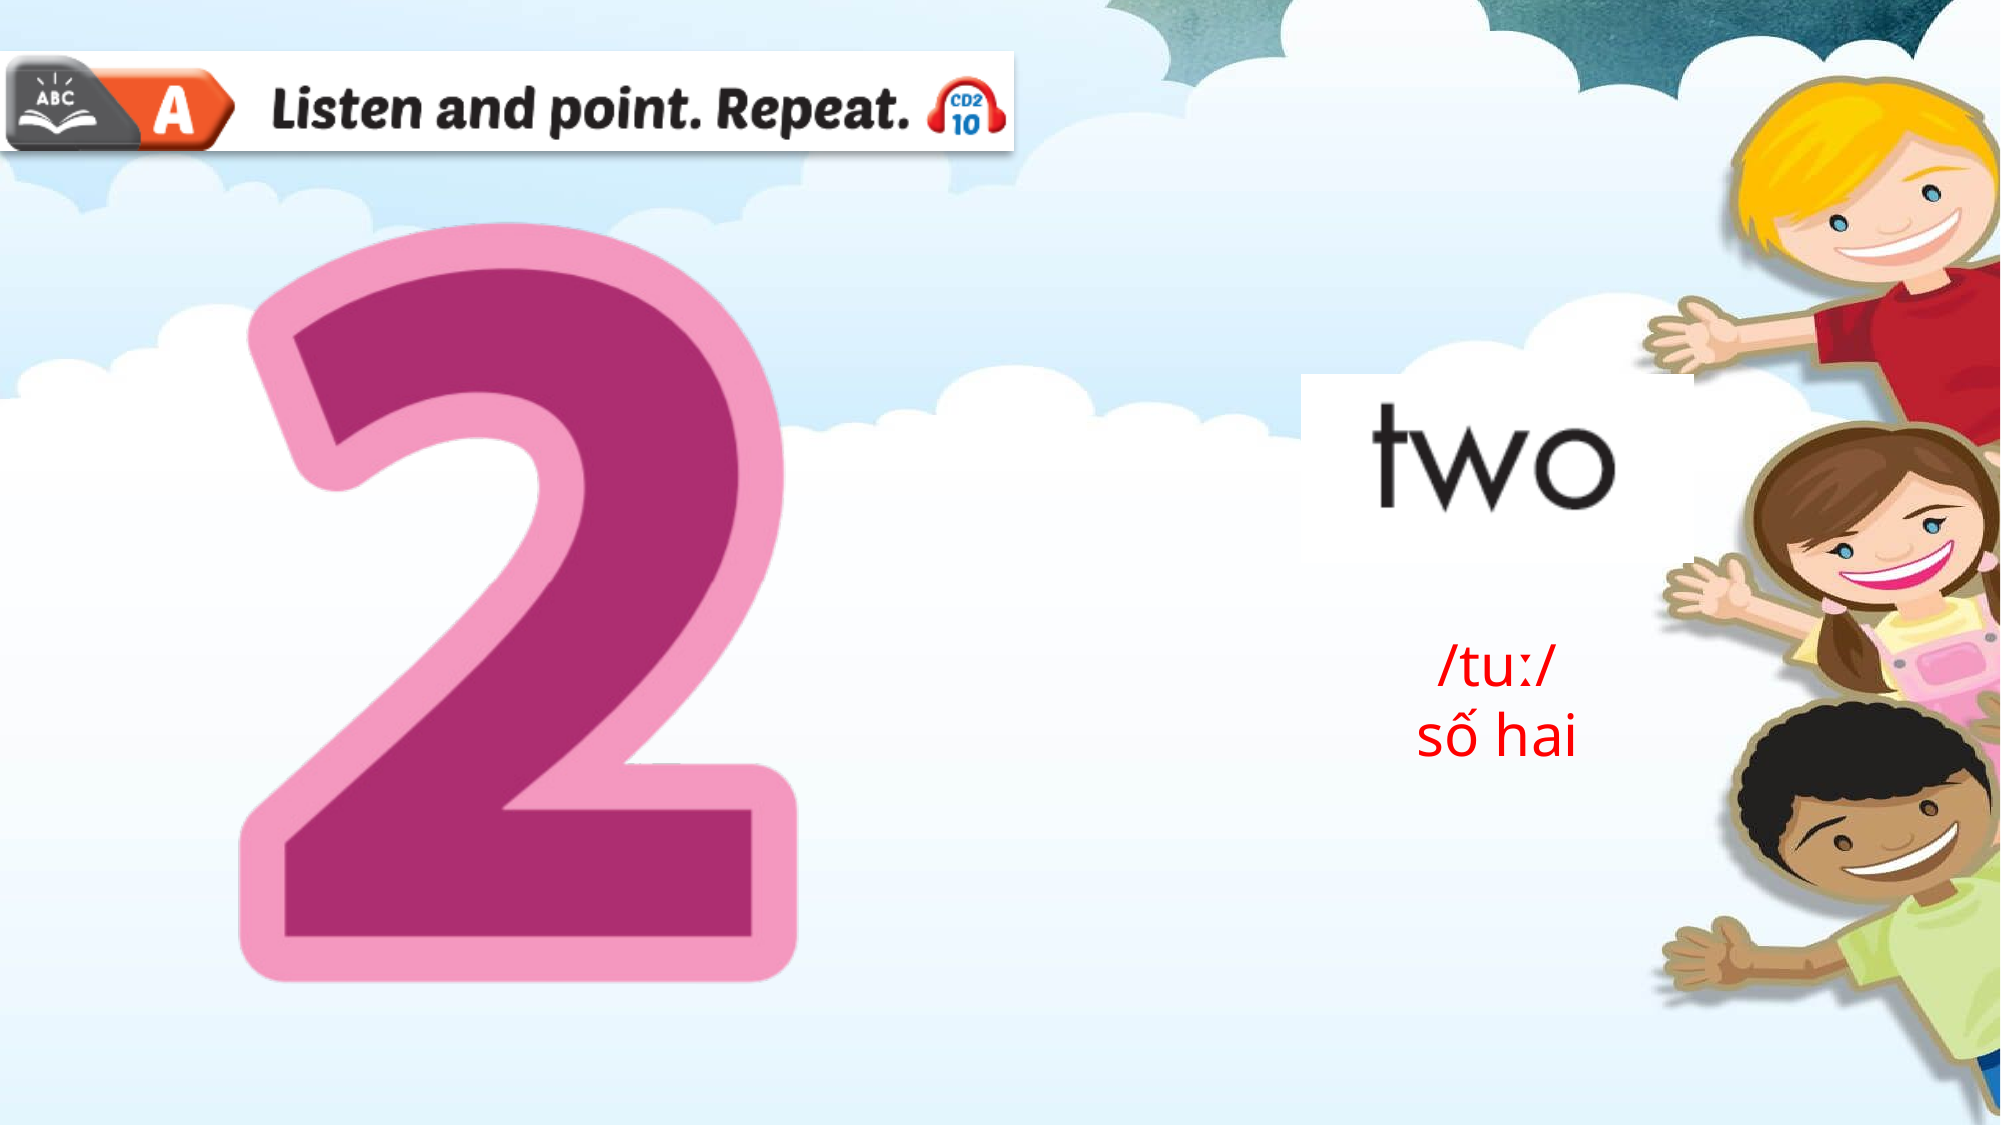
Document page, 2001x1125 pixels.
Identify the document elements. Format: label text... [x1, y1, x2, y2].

picture [0, 0, 2001, 1125]
text_box /tuː/ số hai [1256, 620, 1739, 776]
